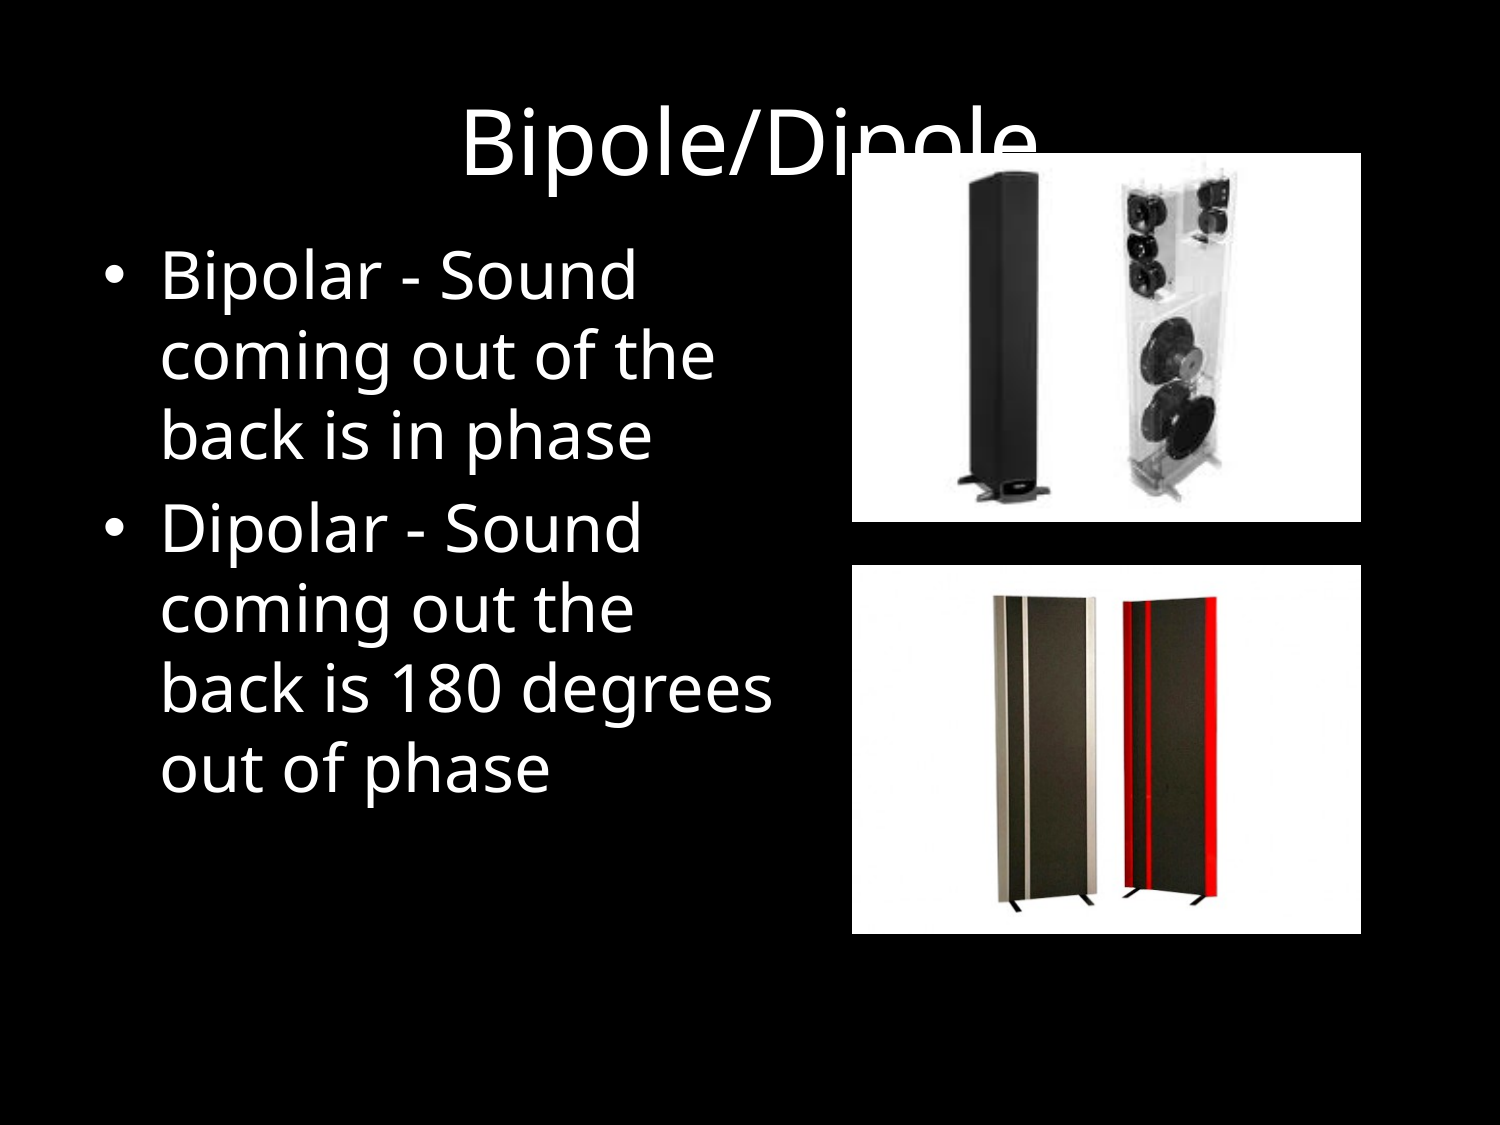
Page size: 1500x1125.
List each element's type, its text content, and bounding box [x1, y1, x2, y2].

picture [852, 153, 1362, 522]
list Bipolar - Sound coming out of the back is in phase Dipolar - Sound coming out the back is 180 degrees out of phase [87, 225, 800, 900]
title Bipole/Dipole [75, 45, 1425, 233]
picture [852, 565, 1362, 934]
